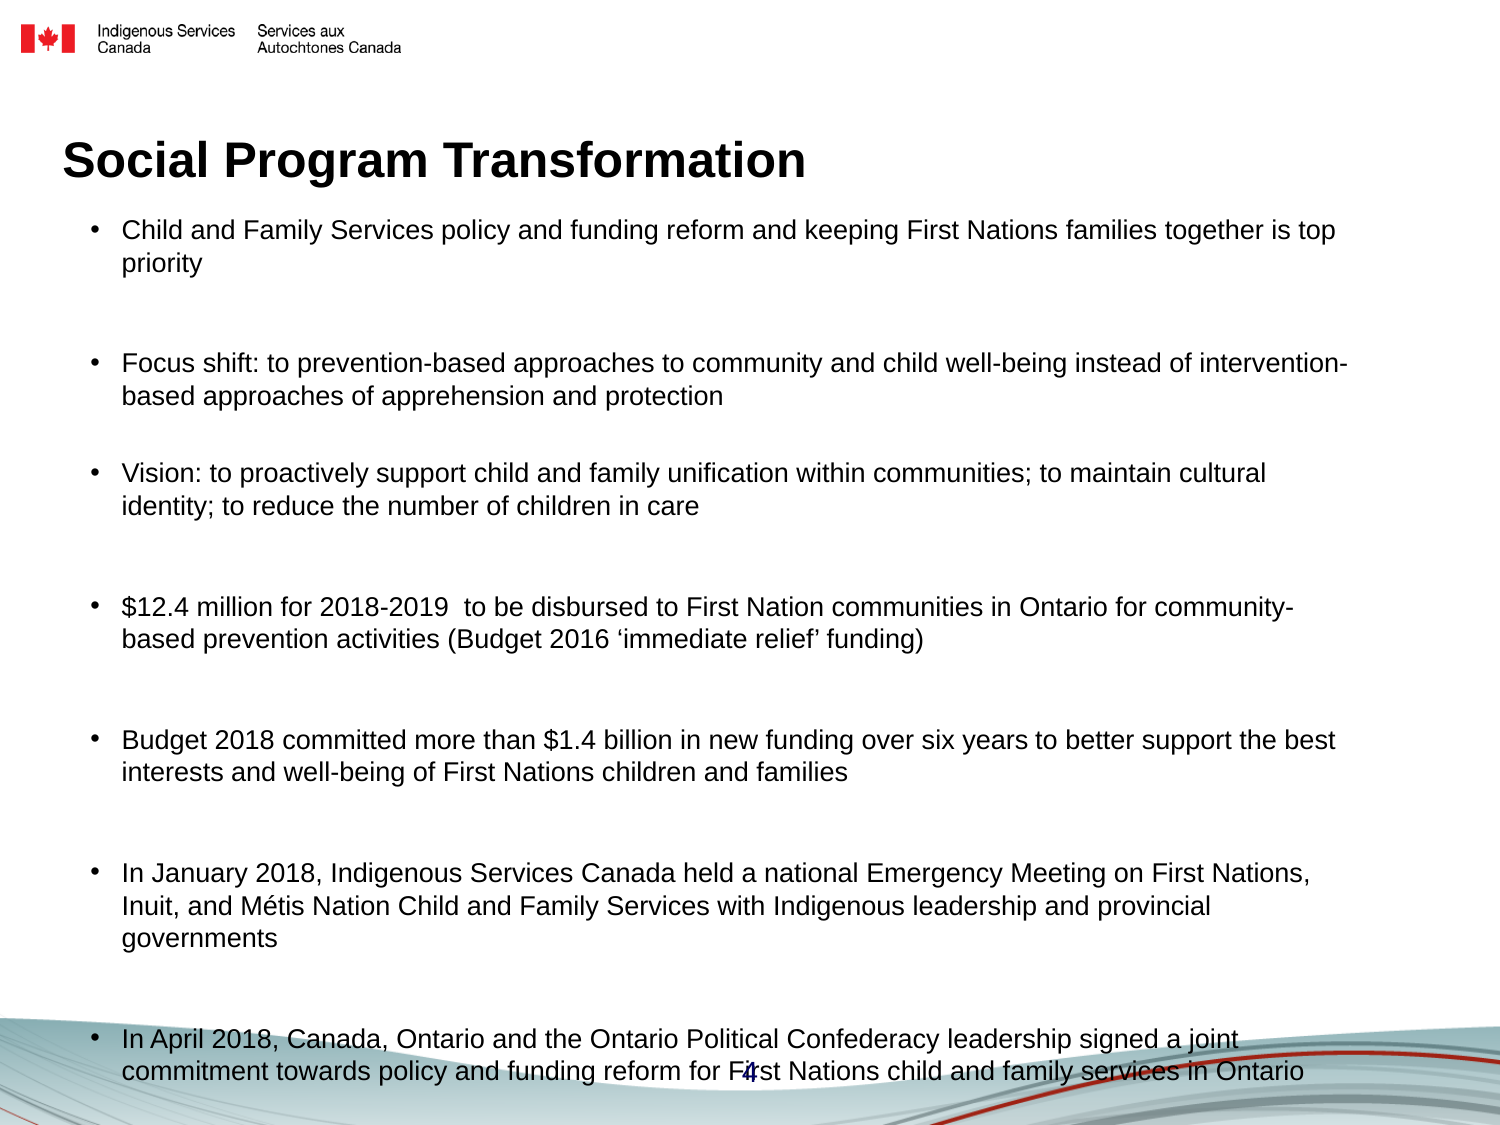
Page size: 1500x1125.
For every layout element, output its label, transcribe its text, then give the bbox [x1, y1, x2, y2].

list Child and Family Services policy and funding reform and keeping First Nations families together is top priority Focus shift: to prevention-based approaches to community and child well-being instead of intervention-based approaches of apprehension and protection Vision: to proactively support child and family unification within communities; to maintain cultural identity; to reduce the number of children in care $12.4 million for 2018-2019 to be disbursed to First Nation communities in Ontario for community-based prevention activities (Budget 2016 ‘immediate relief’ funding) Budget 2018 committed more than $1.4 billion in new funding over six years to better support the best interests and well-being of First Nations children and families In January 2018, Indigenous Services Canada held a national Emergency Meeting on First Nations, Inuit, and Métis Nation Child and Family Services with Indigenous leadership and provincial governments In April 2018, Canada, Ontario and the Ontario Political Confederacy leadership signed a joint commitment towards policy and funding reform for First Nations child and family services in Ontario [58, 212, 1349, 1013]
slide_number 4 [687, 1050, 813, 1100]
title Social Program Transformation [62, 137, 1350, 188]
picture [0, 0, 1500, 1125]
